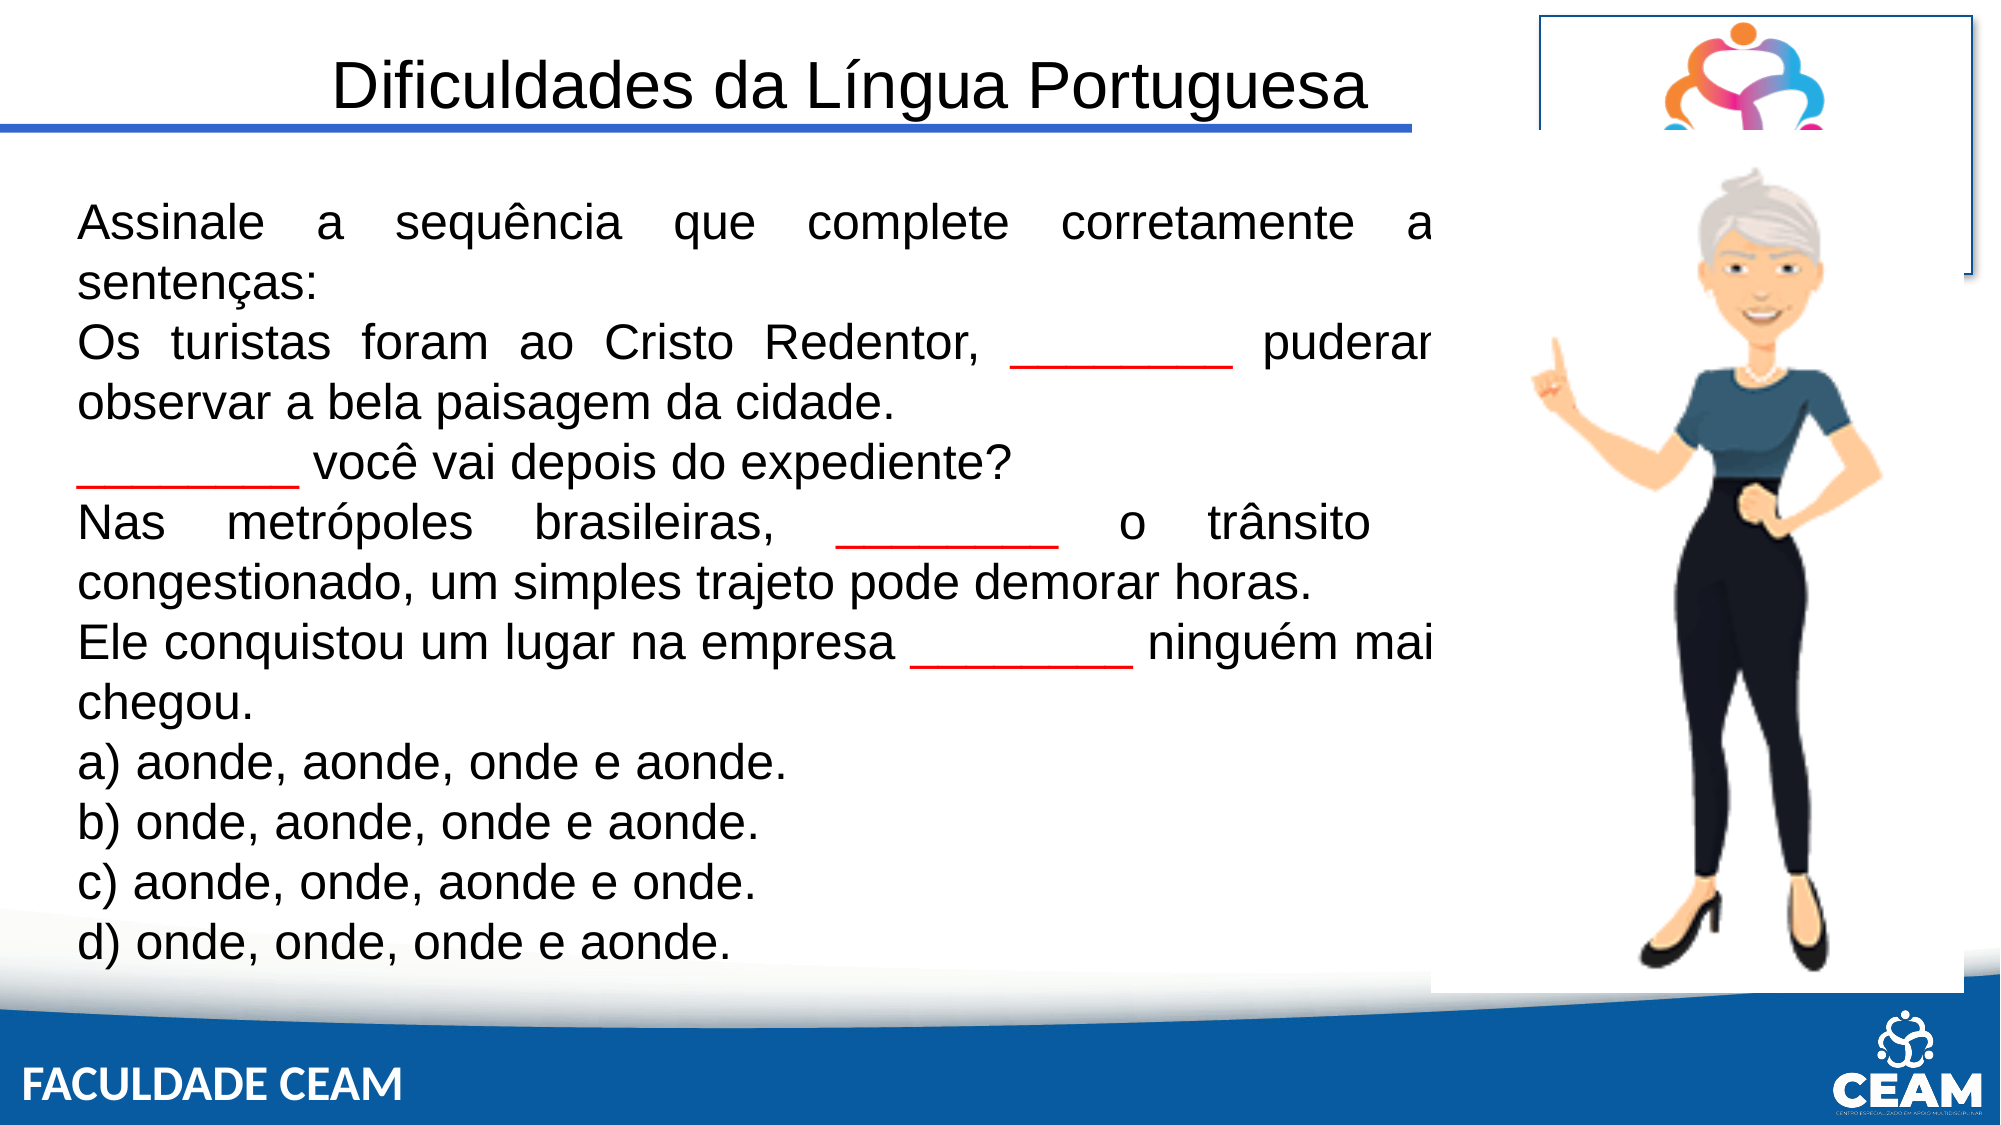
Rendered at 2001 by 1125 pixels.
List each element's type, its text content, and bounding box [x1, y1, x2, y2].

text_box Dificuldades da Língua Portuguesa [269, 34, 1432, 130]
text_box [0, 123, 1413, 134]
text_box Assinale a sequência que complete corretamente as sentenças: Os turistas foram ao Cristo Redentor, ________ puderam observar a bela paisagem da cidade. ________ você vai depois do expediente? Nas metrópoles brasileiras, ________ o trânsito é congestionado, um simples trajeto pode demorar horas. Ele conquistou um lugar na empresa ________ ninguém mais chegou. a) aonde, aonde, onde e aonde. b) onde, aonde, onde e aonde. c) aonde, onde, aonde e onde. d) onde, onde, onde e aonde. [62, 182, 1431, 978]
picture [0, 22, 2000, 1125]
